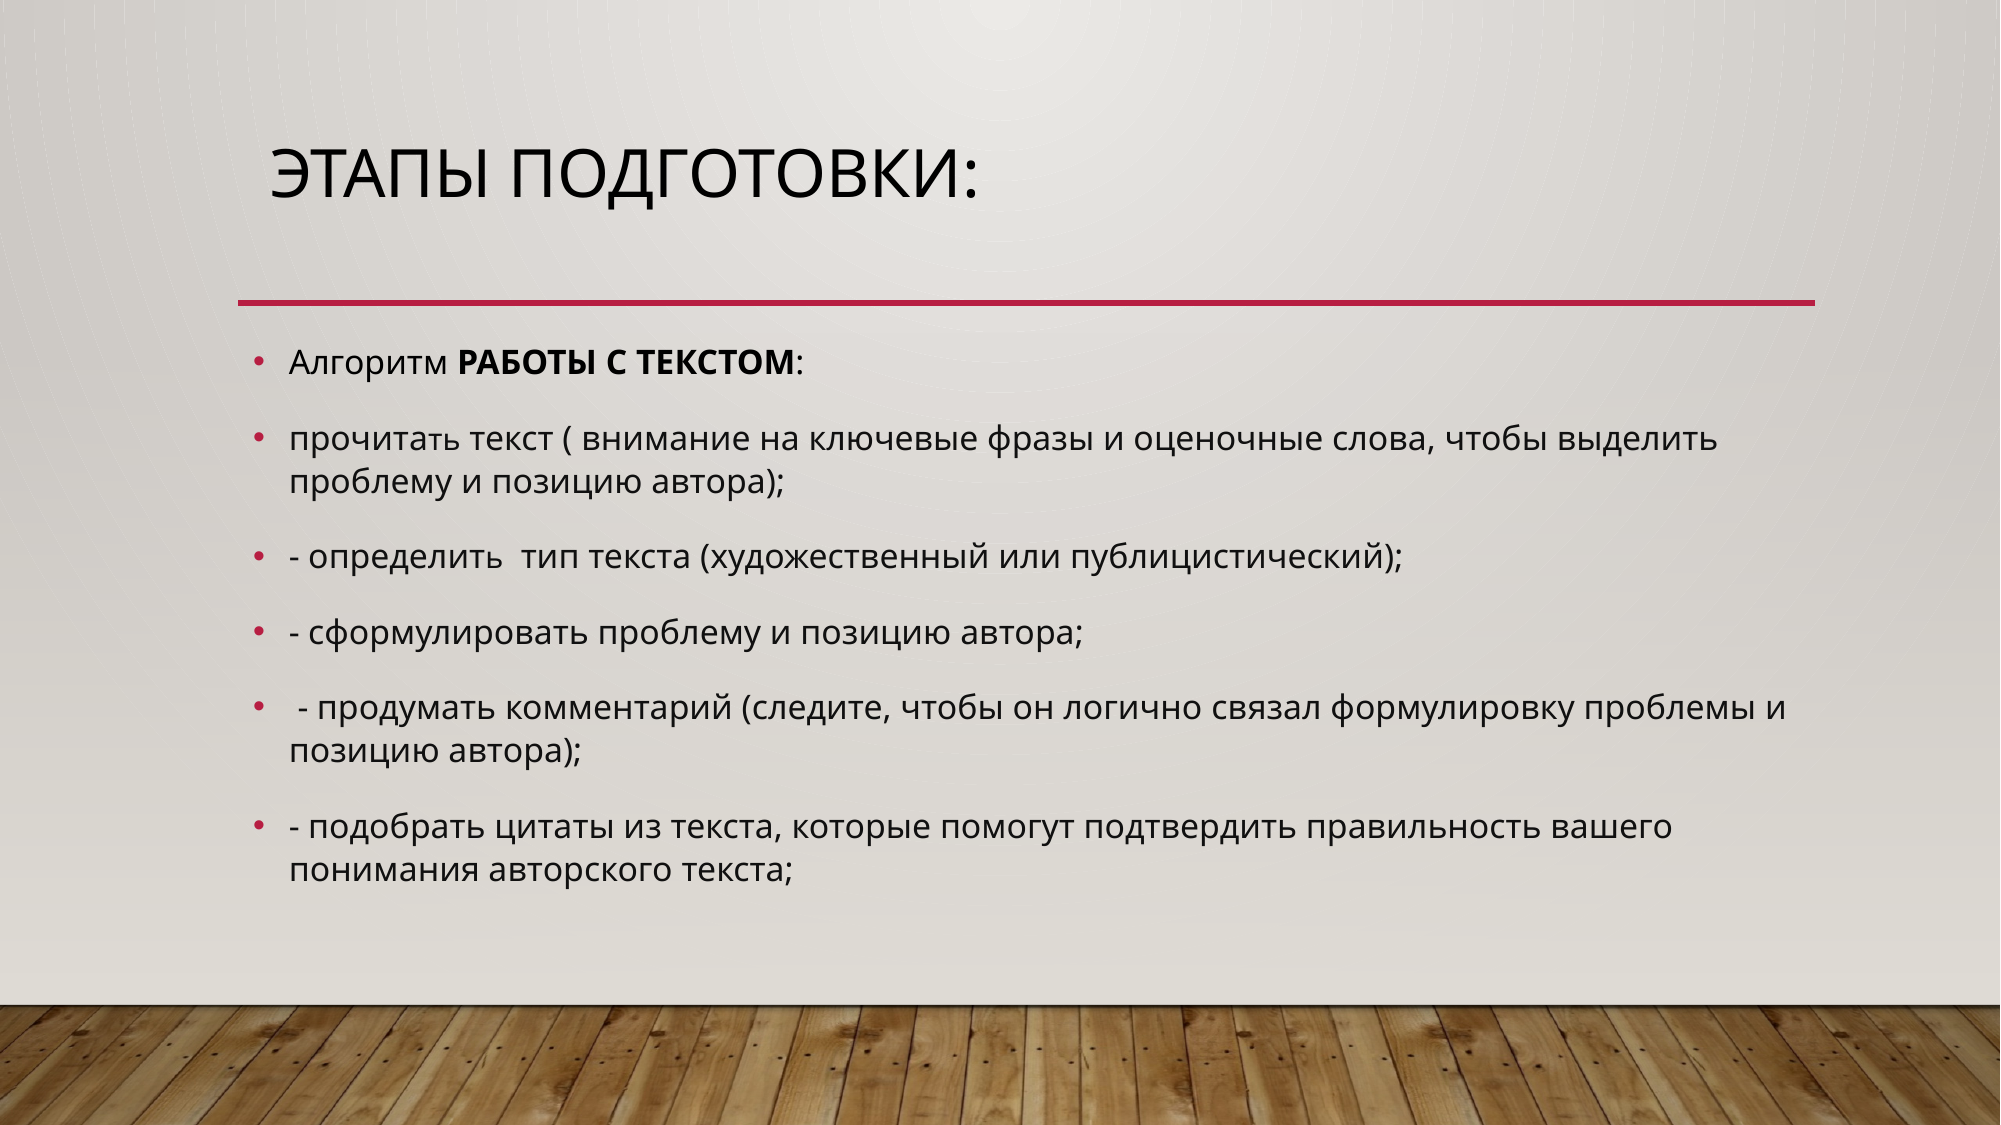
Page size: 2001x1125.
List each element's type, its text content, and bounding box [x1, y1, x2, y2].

picture [0, 1005, 2000, 1125]
title Этапы подготовки: [238, 131, 1814, 305]
list Алгоритм РАБОТЫ С ТЕКСТОМ: прочитать текст ( внимание на ключевые фразы и оценочные слова, чтобы выделить проблему и позицию автора); - определить тип текста (художественный или публицистический); - сформулировать проблему и позицию автора; - продумать комментарий (следите, чтобы он логично связал формулировку проблемы и позицию автора); - подобрать цитаты из текста, которые помогут подтвердить правильность вашего понимания авторского текста; [238, 330, 1814, 897]
